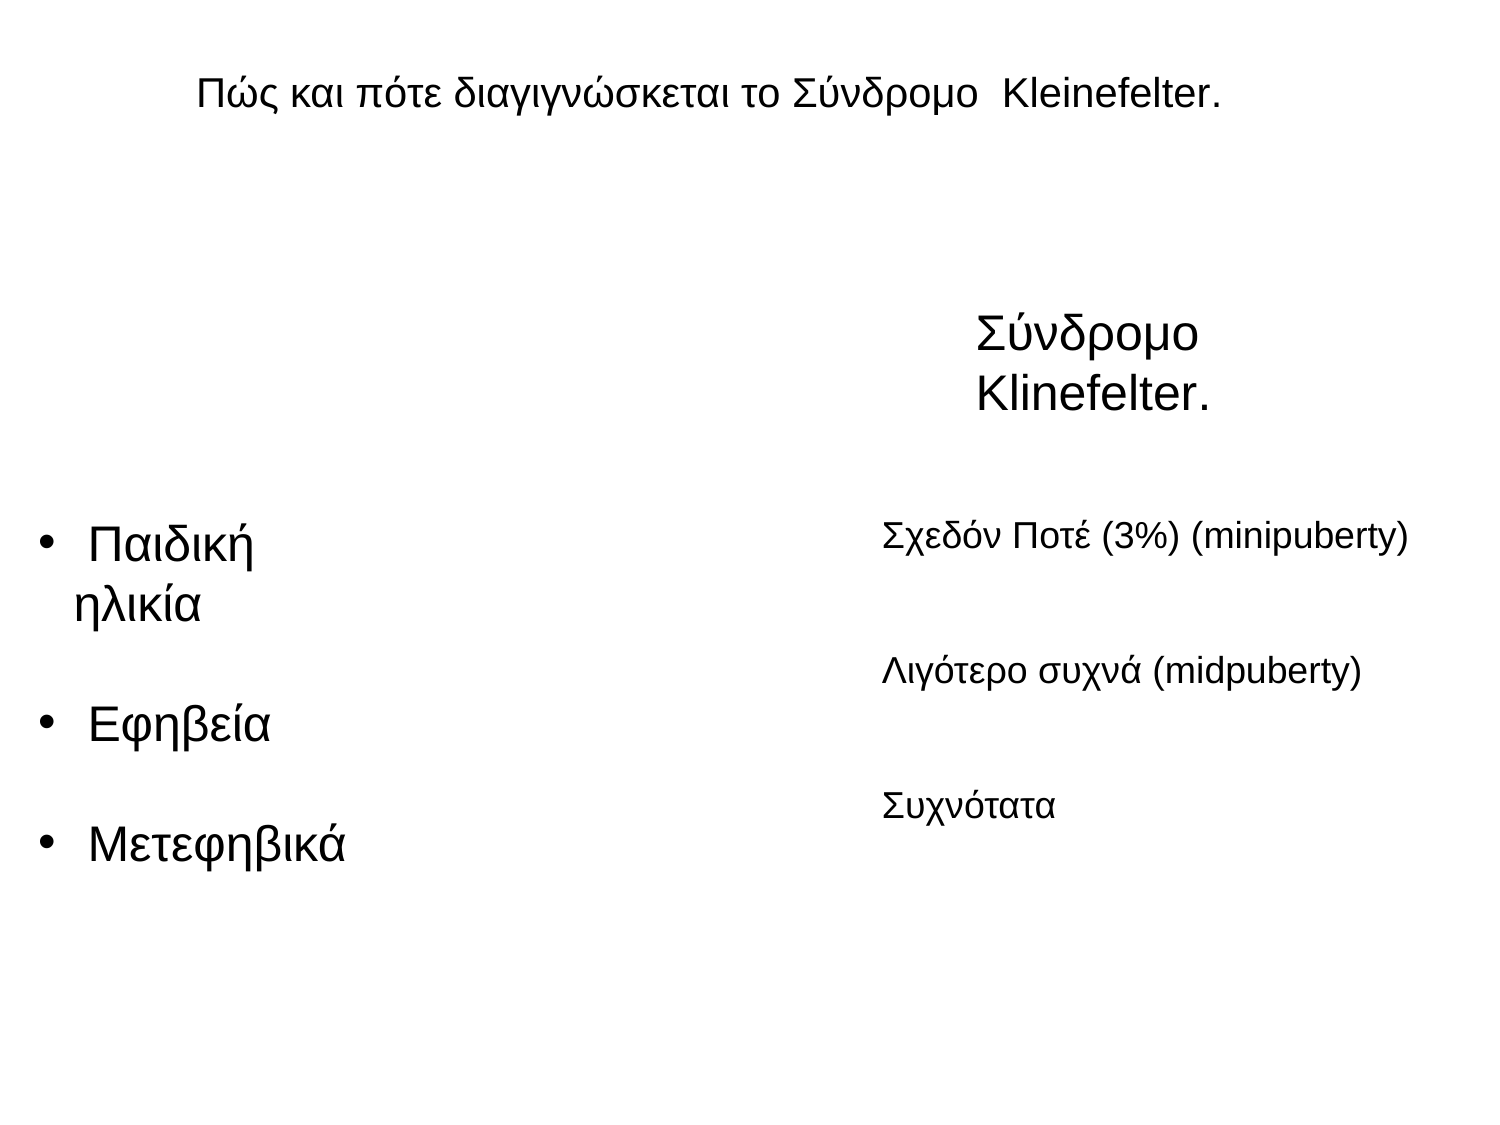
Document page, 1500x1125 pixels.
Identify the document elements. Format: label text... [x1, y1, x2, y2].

text_box Σύνδρομο Klinefelter. [960, 292, 1360, 428]
text_box Σχεδόν Ποτέ (3%) (minipuberty) Λιγότερο συχνά (midpuberty) Συχνότατα [867, 503, 1442, 924]
text_box Πώς και πότε διαγιγνώσκεται το Σύνδρομο Kleinefelter. [70, 58, 1360, 124]
text_box Παιδική ηλικία Εφηβεία Μετεφηβικά [23, 503, 399, 879]
